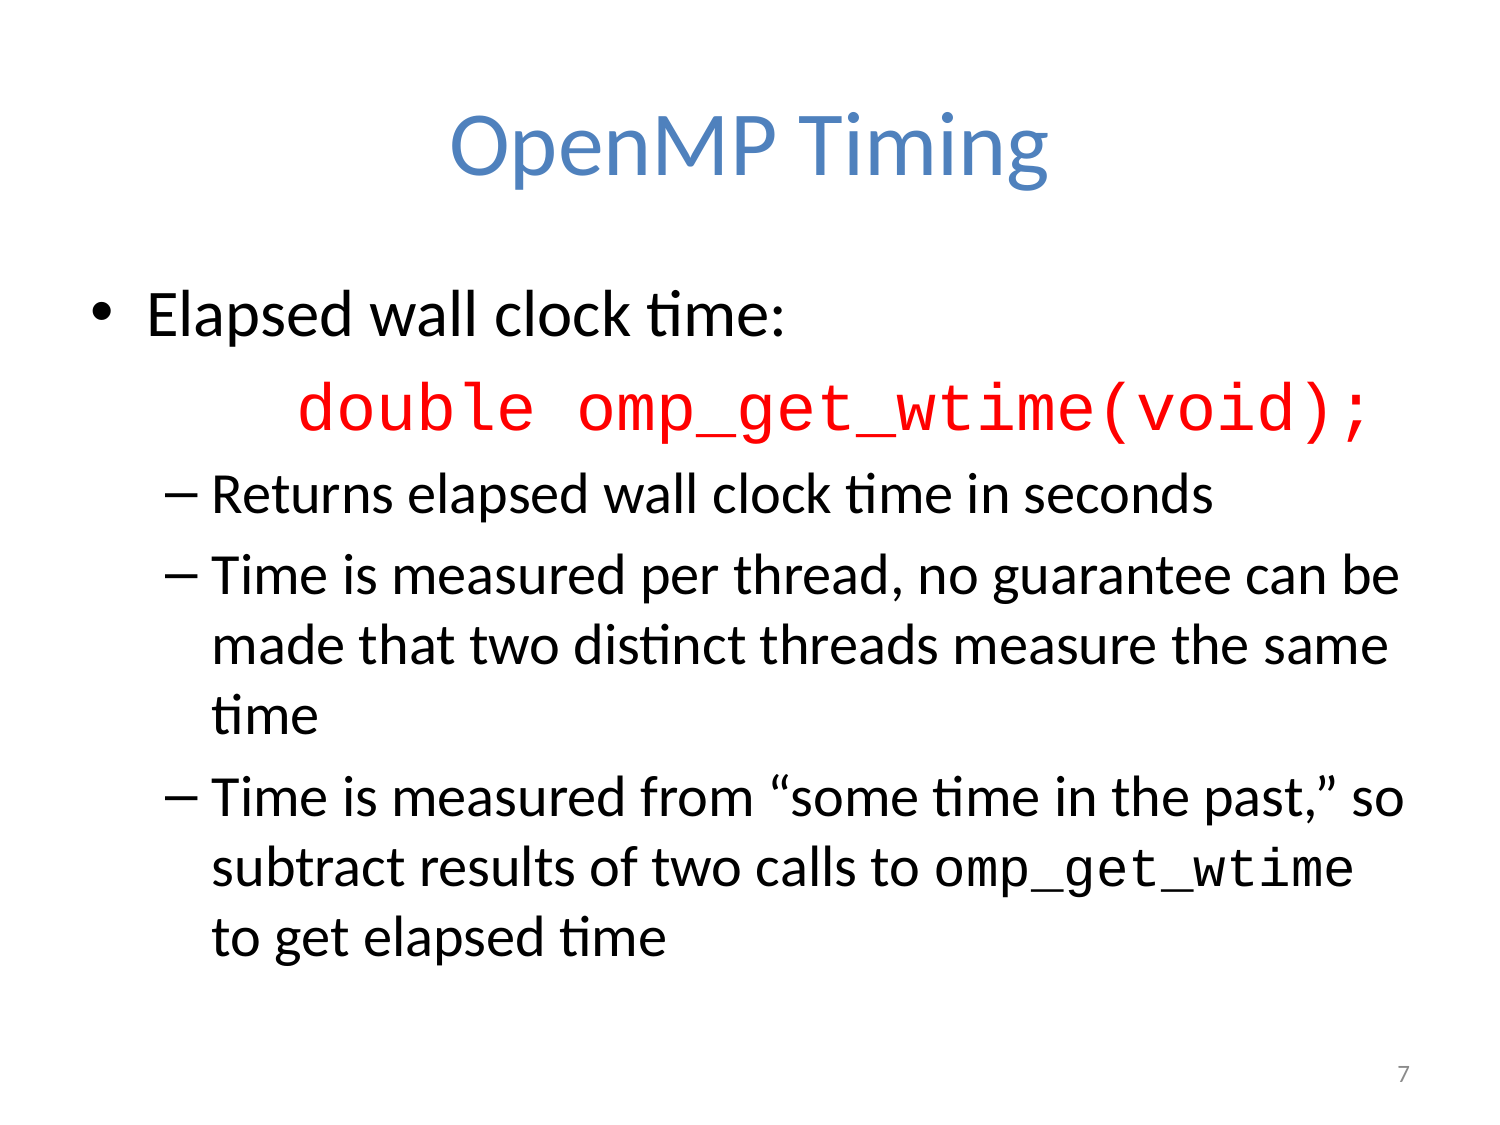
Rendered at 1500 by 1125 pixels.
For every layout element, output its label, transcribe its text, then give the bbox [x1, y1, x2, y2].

slide_number 7 [1074, 1042, 1425, 1103]
title OpenMP Timing [75, 45, 1425, 233]
list Elapsed wall clock time: double omp_get_wtime(void); Returns elapsed wall clock time in seconds Time is measured per thread, no guarantee can be made that two distinct threads measure the same time Time is measured from “some time in the past,” so subtract results of two calls to omp_get_wtime to get elapsed time [75, 262, 1425, 1073]
